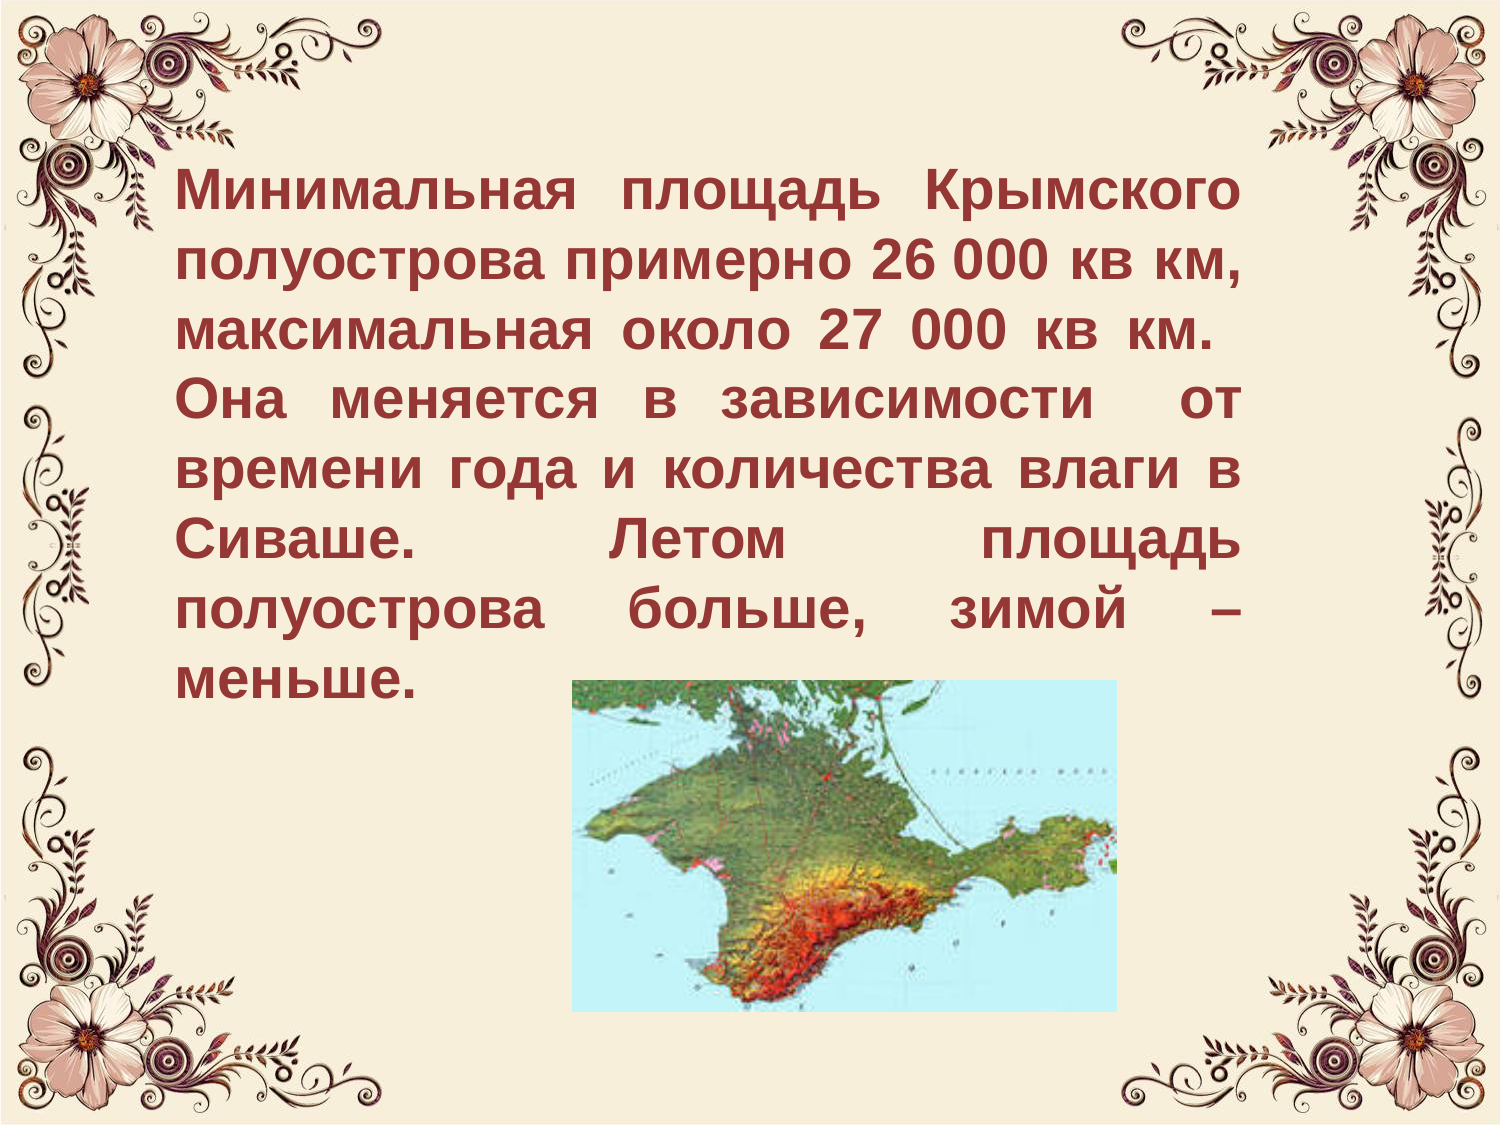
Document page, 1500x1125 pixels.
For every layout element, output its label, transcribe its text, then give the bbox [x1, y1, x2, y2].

text_box Минимальная площадь Крымского полуострова примерно 26 000 кв км, максимальная около 27 000 кв км. Она меняется в зависимости от времени года и количества влаги в Сиваше. Летом площадь полуострова больше, зимой – меньше. [159, 143, 1258, 718]
picture [0, 0, 1500, 1125]
